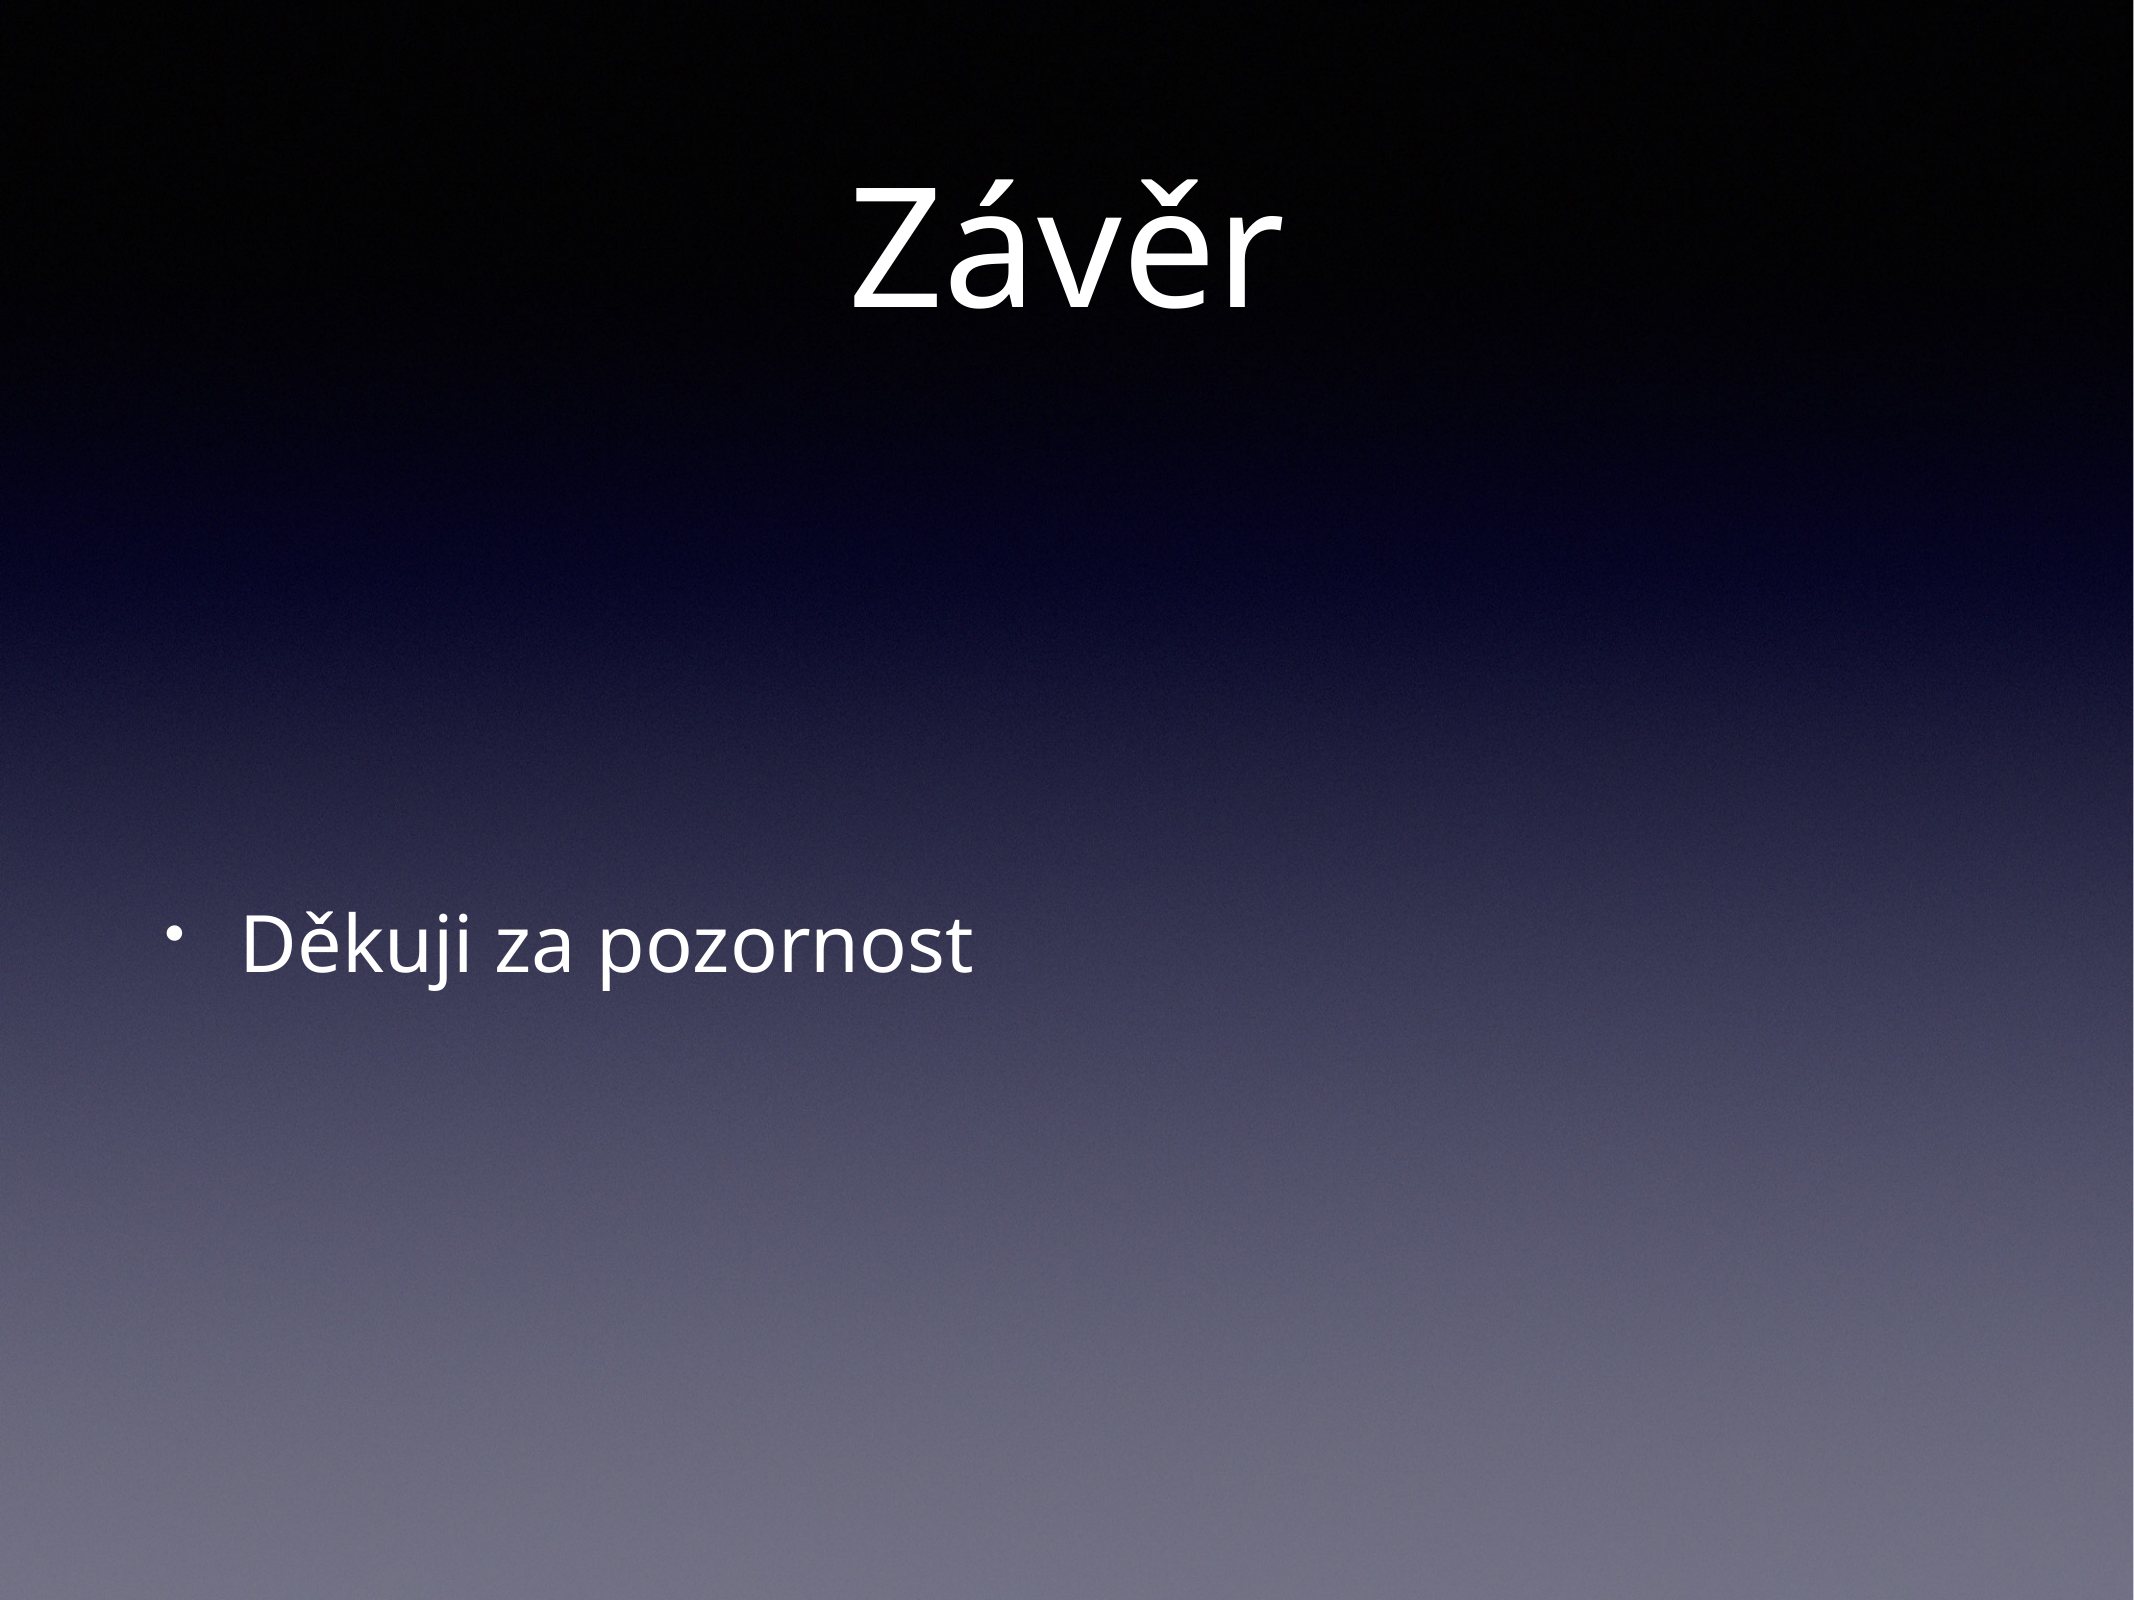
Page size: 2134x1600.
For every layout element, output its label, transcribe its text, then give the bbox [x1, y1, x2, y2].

picture [0, 0, 2134, 1600]
title Závěr [155, 66, 1978, 416]
list Děkuji za pozornost [155, 424, 1978, 1457]
